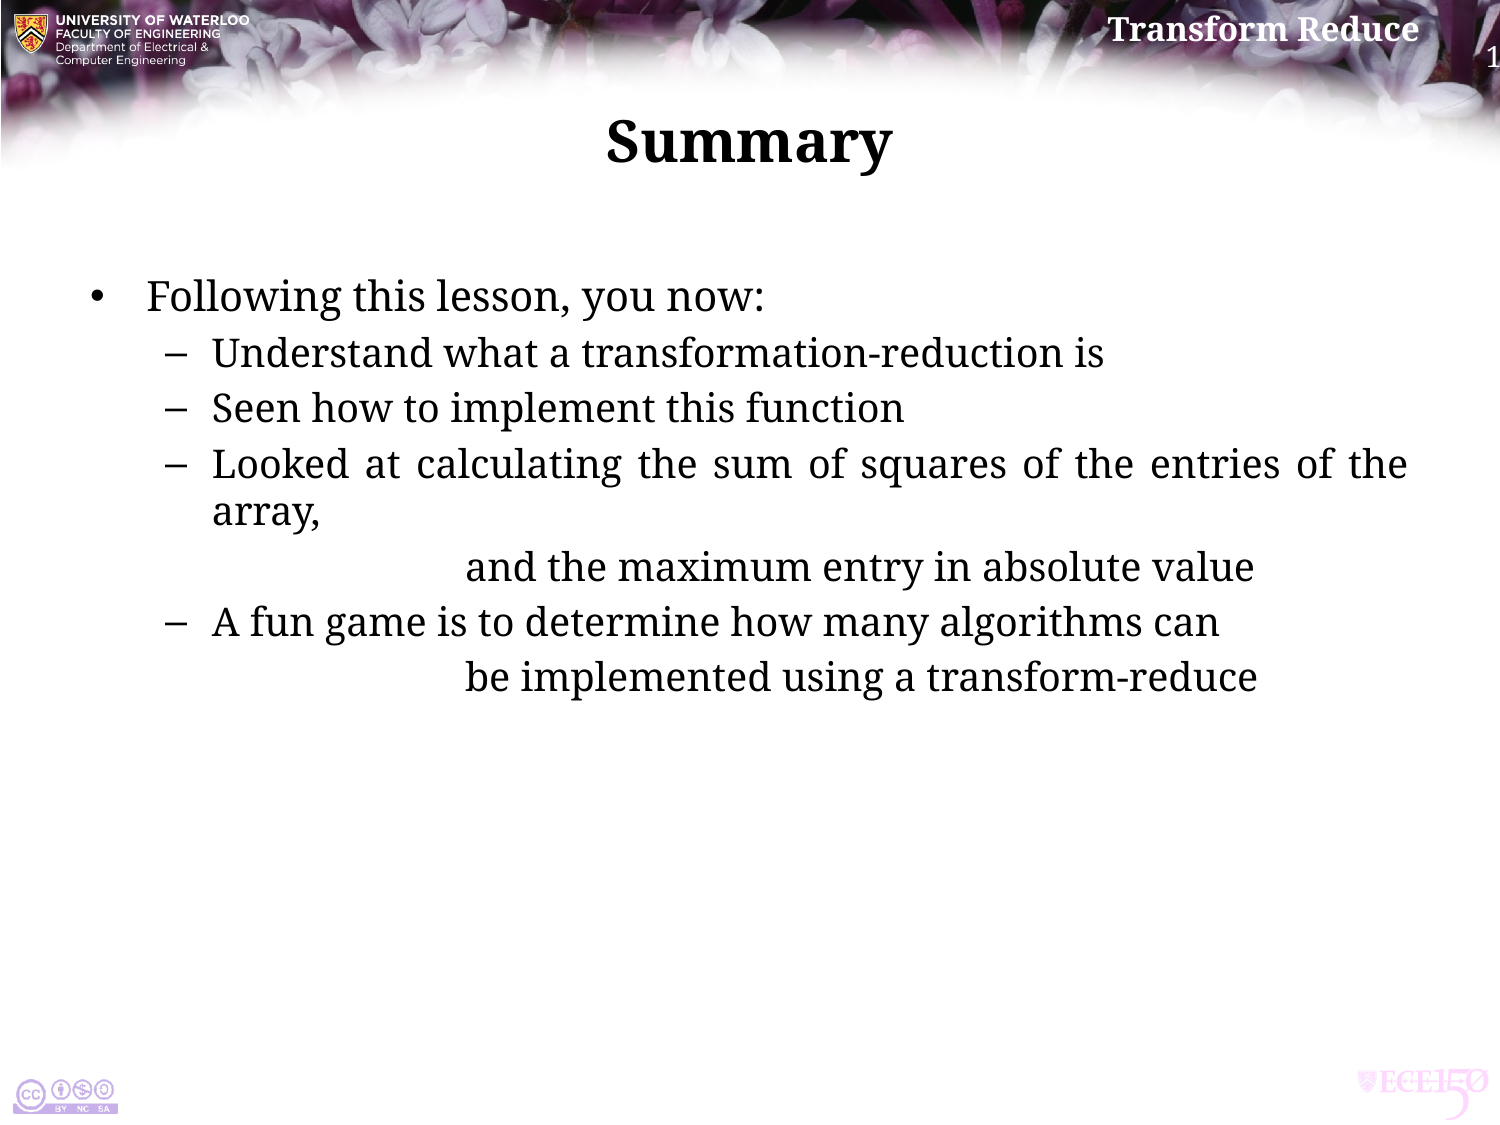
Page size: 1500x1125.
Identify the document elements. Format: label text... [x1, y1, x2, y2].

picture [0, 0, 1500, 1125]
title Summary [74, 44, 1426, 233]
list Following this lesson, you now: Understand what a transformation-reduction is Seen how to implement this function Looked at calculating the sum of squares of the entries of the array, and the maximum entry in absolute value A fun game is to determine how many algorithms can be implemented using a transform-reduce [74, 262, 1426, 1006]
